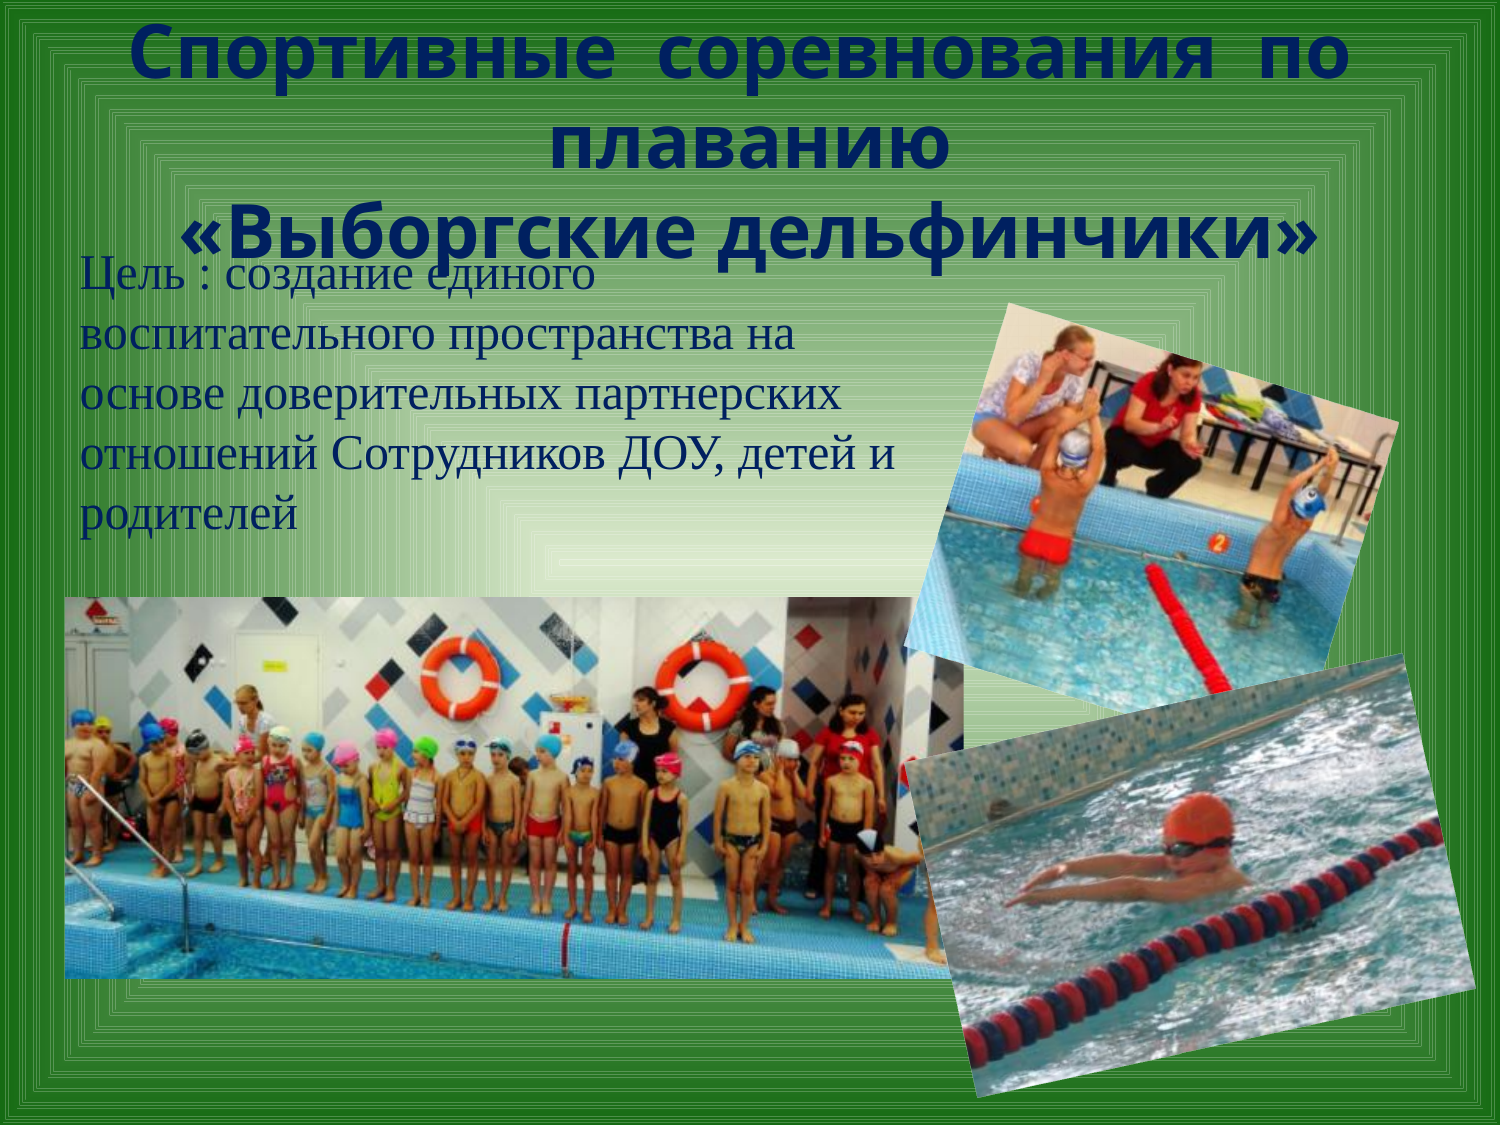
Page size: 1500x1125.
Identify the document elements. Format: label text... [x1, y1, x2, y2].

title Спортивные соревнования по плаванию «Выборгские дельфинчики» [75, 45, 1425, 233]
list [64, 597, 941, 979]
picture [919, 303, 1475, 1097]
text_box Цель : создание единого воспитательного пространства на основе доверительных партнерских отношений Сотрудников ДОУ, детей и родителей [64, 231, 951, 547]
